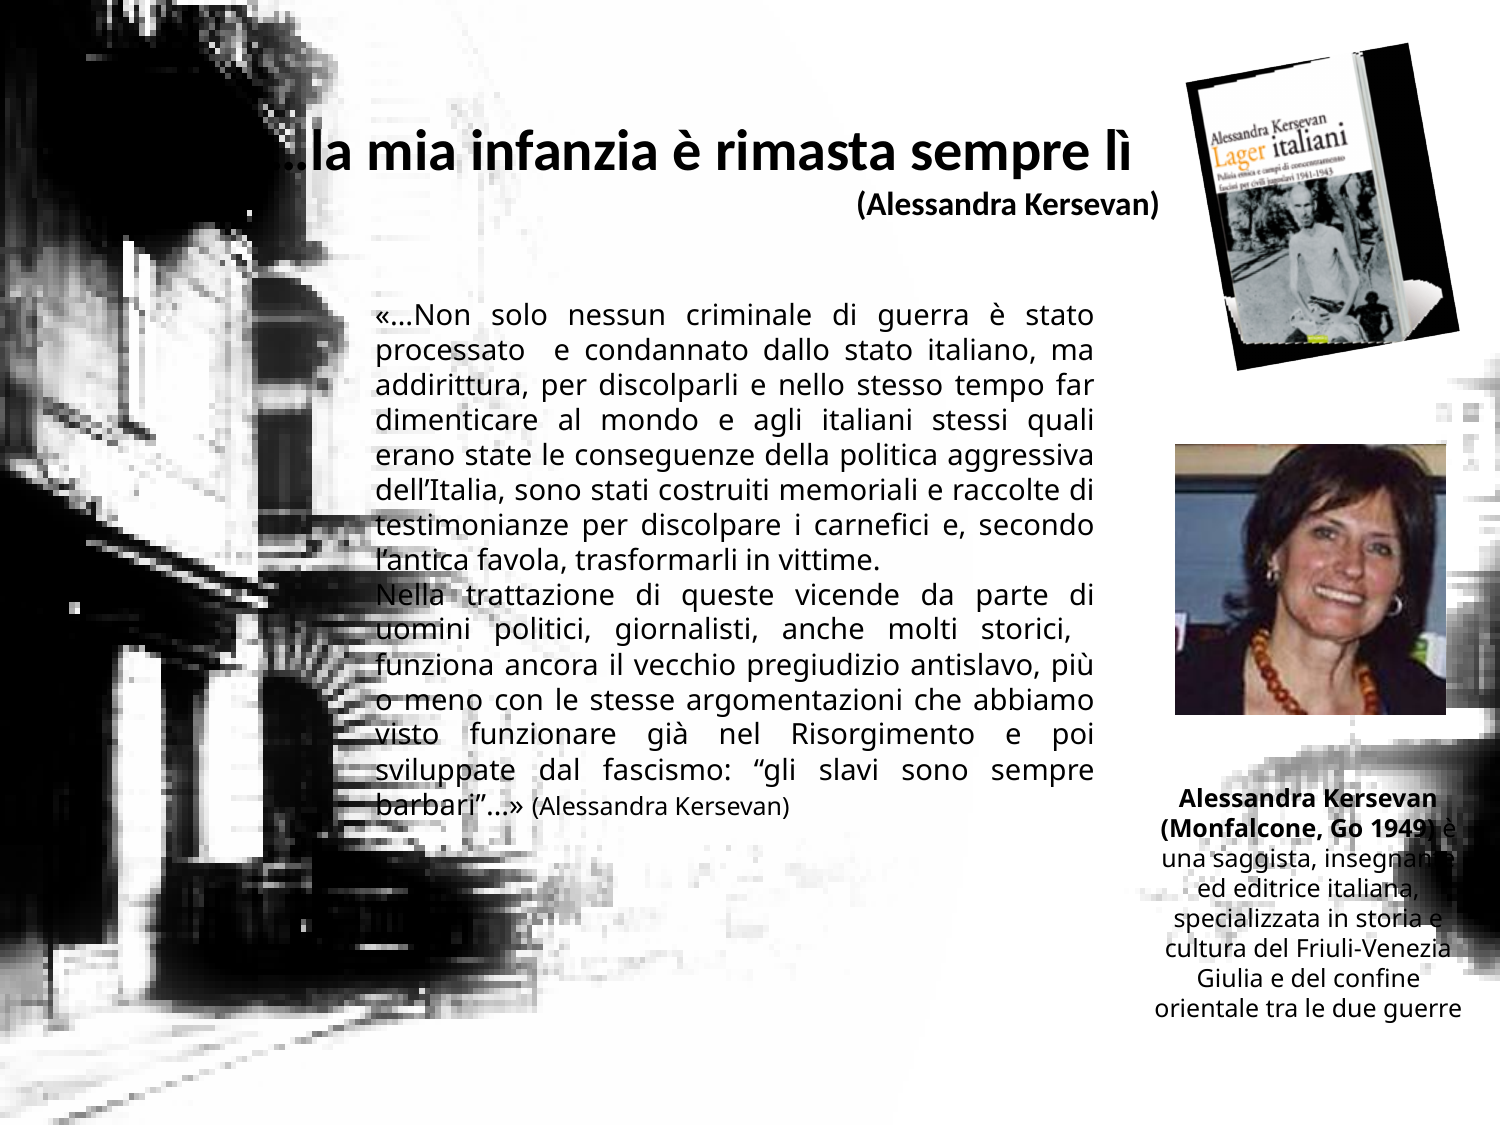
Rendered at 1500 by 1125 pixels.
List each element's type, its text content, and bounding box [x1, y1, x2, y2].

text_box «…Non solo nessun criminale di guerra è stato processato e condannato dallo stato italiano, ma addirittura, per discolparli e nello stesso tempo far dimenticare al mondo e agli italiani stessi quali erano state le conseguenze della politica aggressiva dell’Italia, sono stati costruiti memoriali e raccolte di testimonianze per discolpare i carnefici e, secondo l’antica favola, trasformarli in vittime. Nella trattazione di queste vicende da parte di uomini politici, giornalisti, anche molti storici, funziona ancora il vecchio pregiudizio antislavo, più o meno con le stesse argomentazioni che abbiamo visto funzionare già nel Risorgimento e poi sviluppate dal fascismo: “gli slavi sono sempre barbari”…» (Alessandra Kersevan) [360, 288, 1111, 829]
picture [0, 0, 1500, 1125]
text_box …la mia infanzia è rimasta sempre lì (Alessandra Kersevan) [253, 104, 1176, 230]
text_box Alessandra Kersevan (Monfalcone, Go 1949) è una saggista, insegnante ed editrice italiana, specializzata in storia e cultura del Friuli-Venezia Giulia e del confine orientale tra le due guerre [1134, 775, 1483, 1030]
